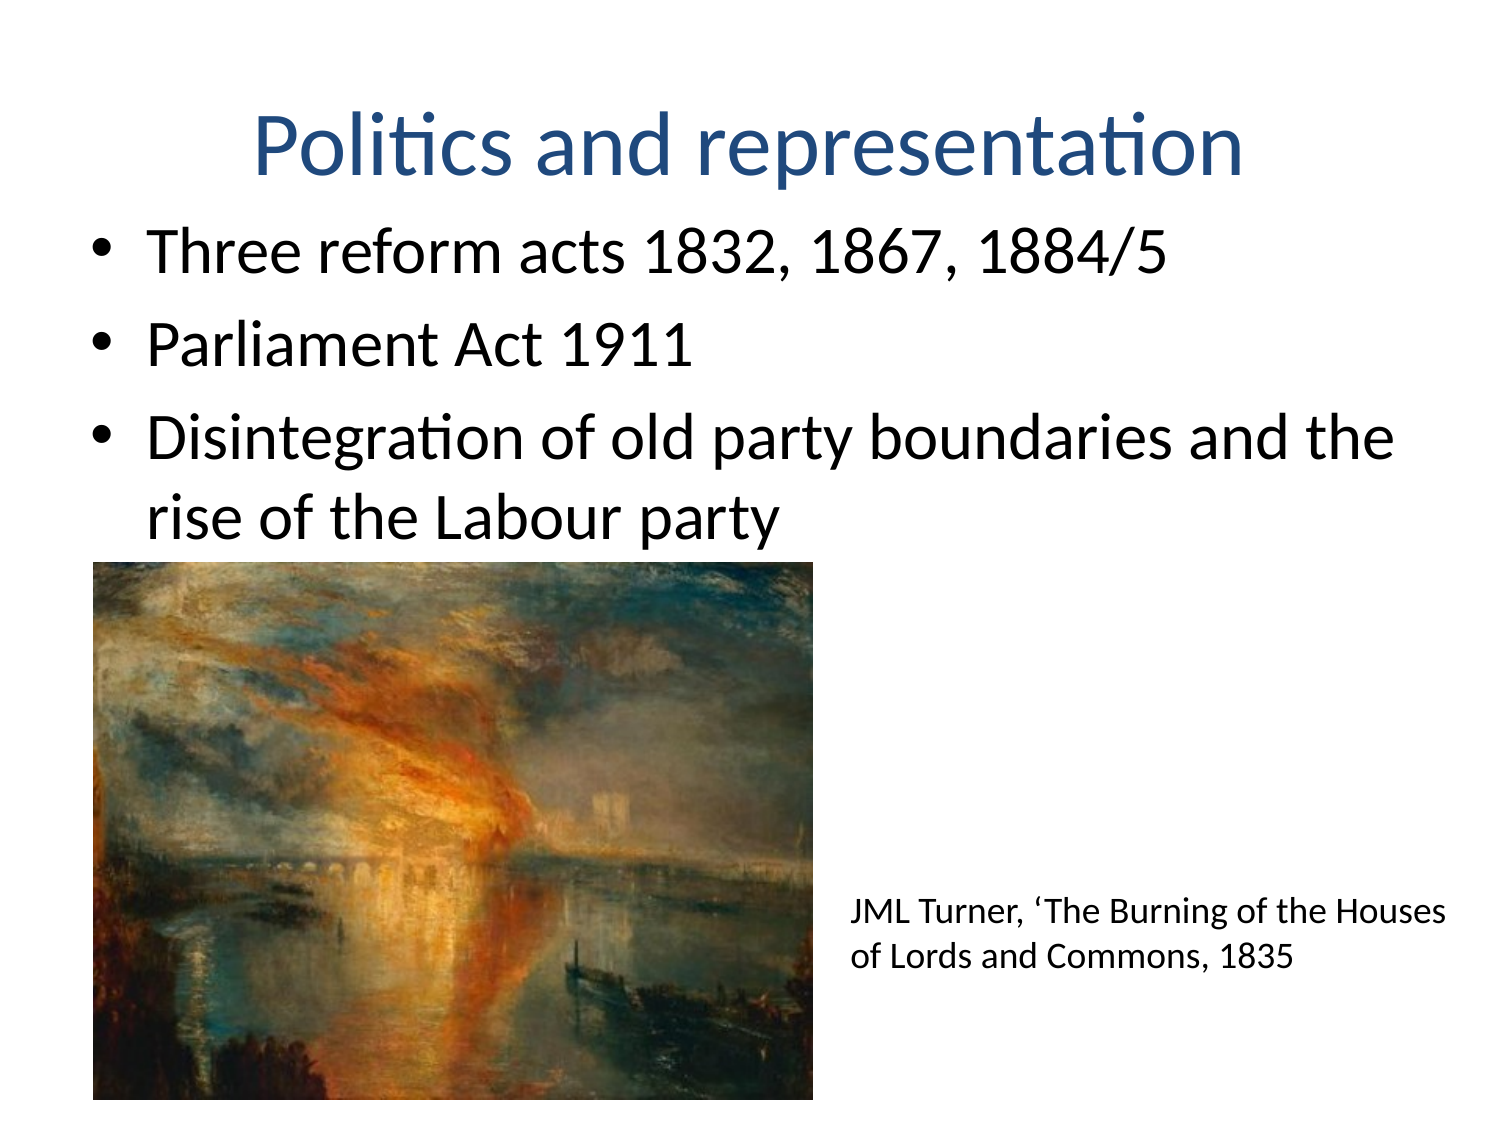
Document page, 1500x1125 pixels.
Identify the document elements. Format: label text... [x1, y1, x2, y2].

title Politics and representation [75, 45, 1425, 199]
text_box JML Turner, ‘The Burning of the Houses of Lords and Commons, 1835 [835, 878, 1471, 984]
picture [93, 562, 813, 1101]
list Three reform acts 1832, 1867, 1884/5 Parliament Act 1911 Disintegration of old party boundaries and the rise of the Labour party [75, 199, 1425, 1005]
